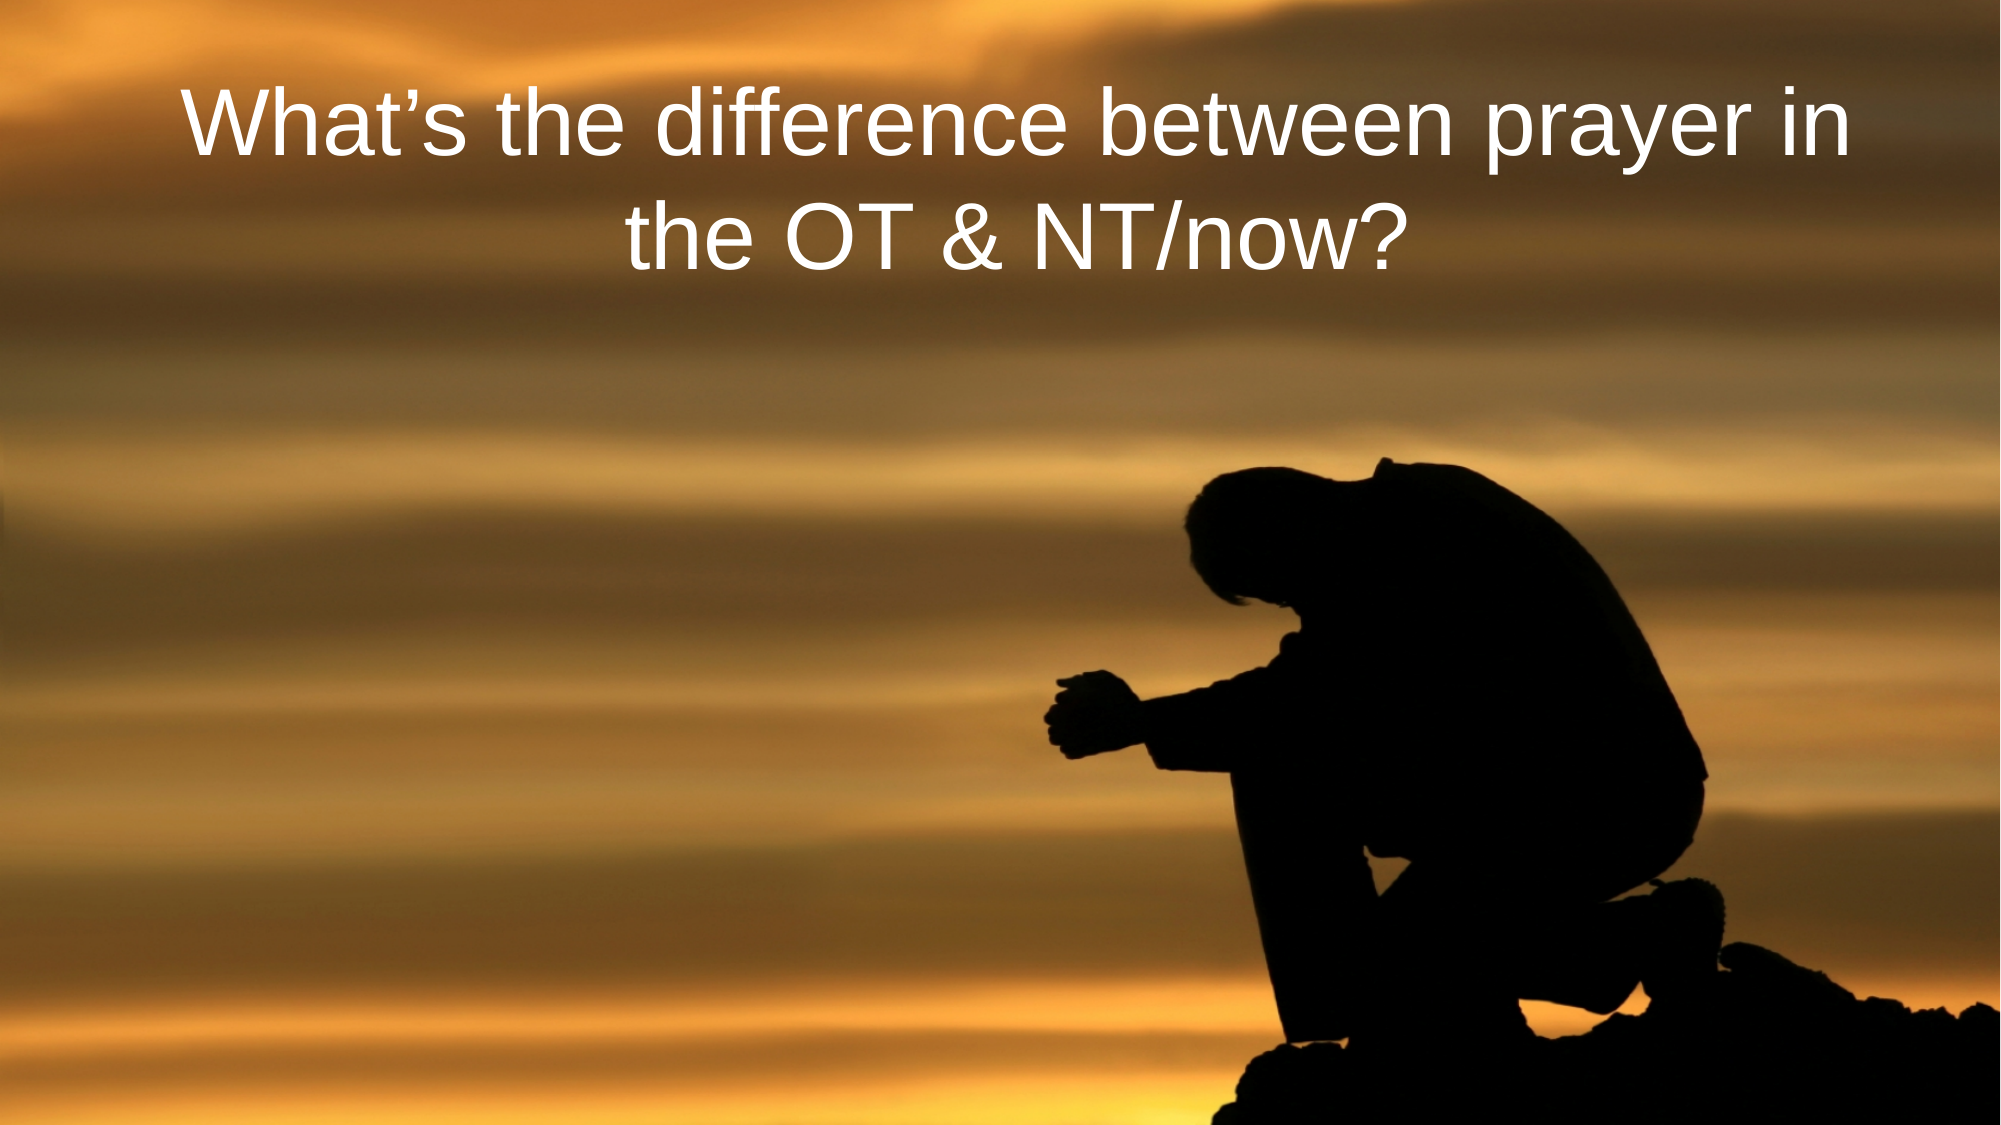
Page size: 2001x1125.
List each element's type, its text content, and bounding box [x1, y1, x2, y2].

picture [0, 0, 2001, 1125]
list What’s the difference between prayer in the OT & NT/now? [162, 49, 1875, 297]
